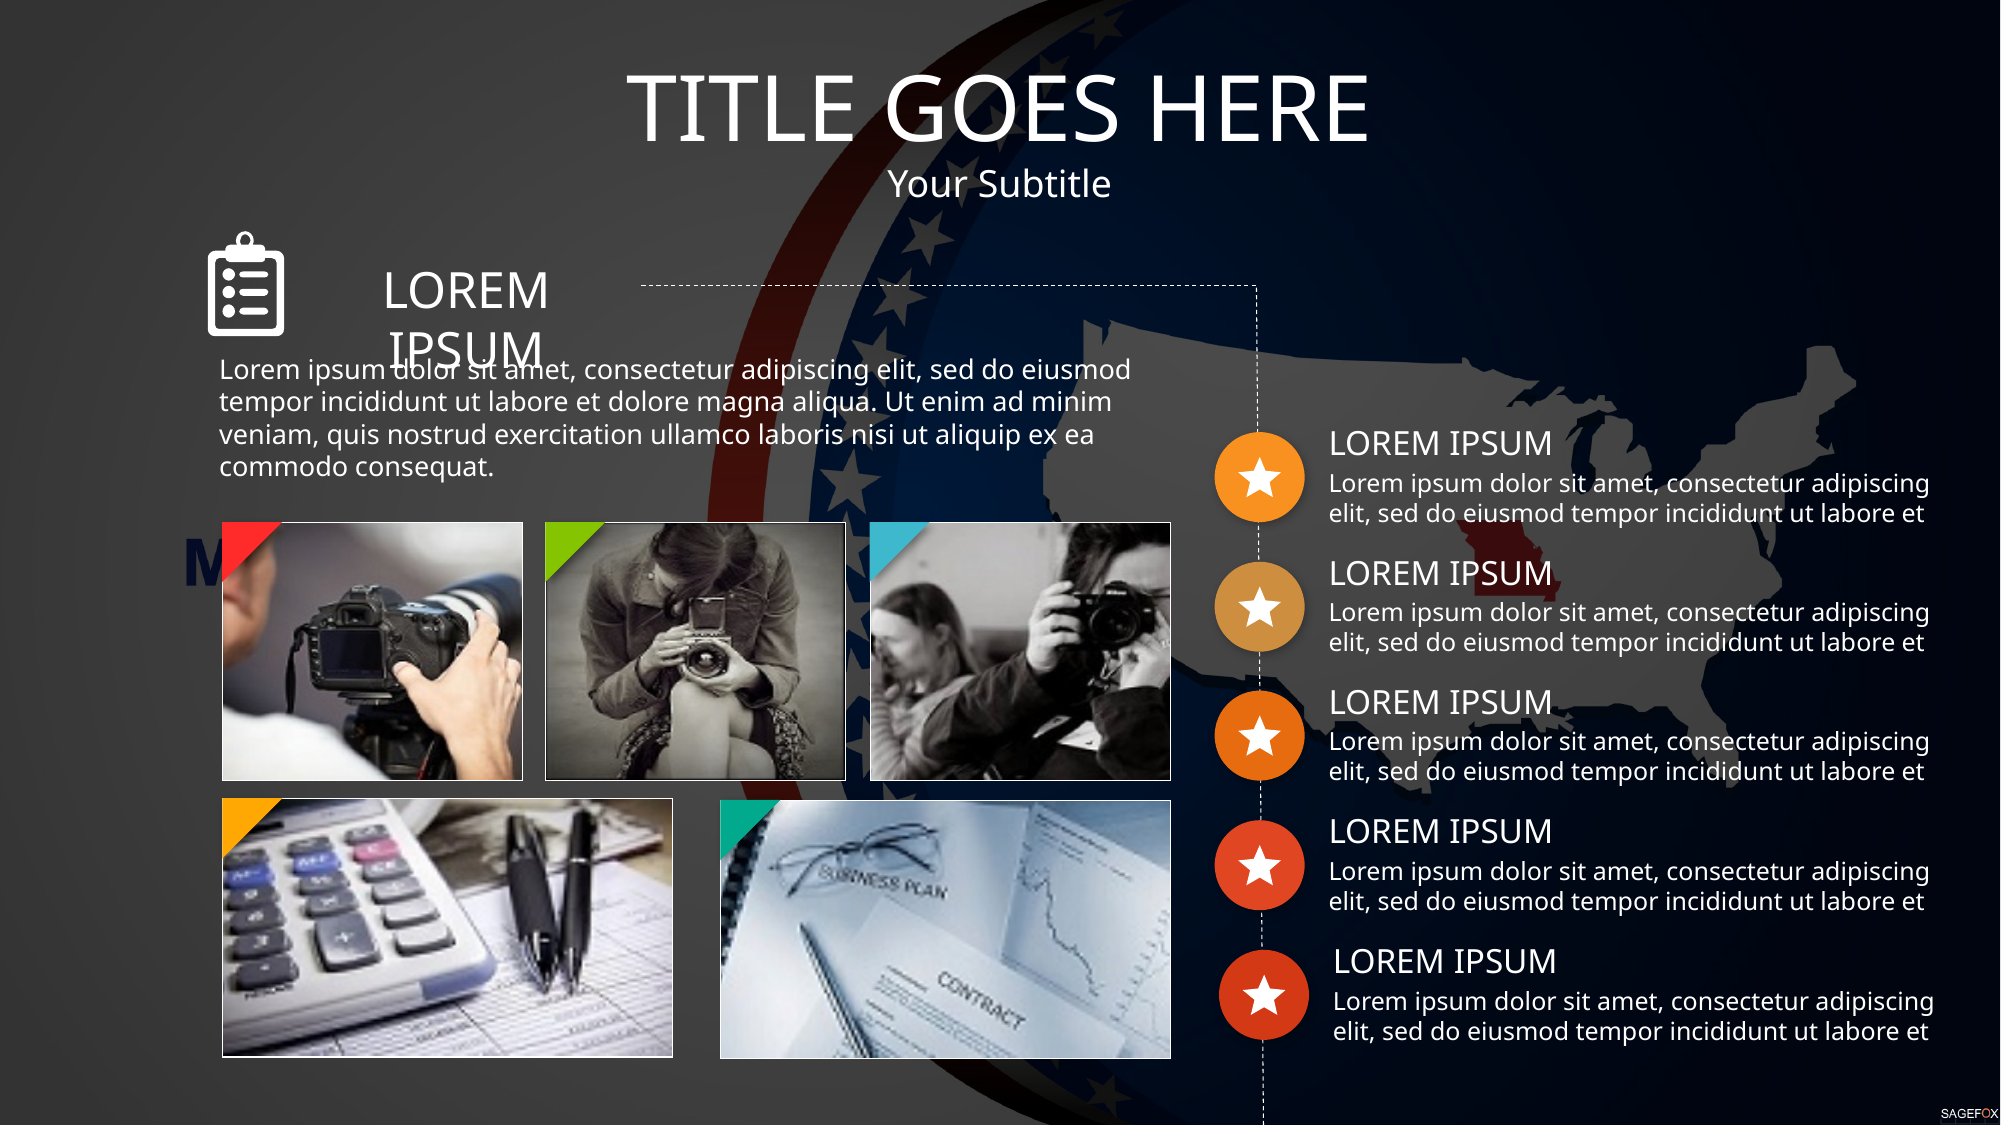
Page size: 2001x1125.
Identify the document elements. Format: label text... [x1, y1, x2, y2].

text_box [719, 798, 783, 863]
text_box [544, 521, 608, 585]
text_box LOREM IPSUM Lorem ipsum dolor sit amet, consectetur adipiscing elit, sed do eiusmod tempor incididunt ut labore et [1318, 805, 1953, 921]
text_box [545, 521, 847, 782]
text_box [1256, 911, 1264, 949]
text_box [1218, 949, 1309, 1040]
picture [0, 0, 2001, 1125]
text_box [221, 798, 673, 1058]
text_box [1214, 561, 1305, 652]
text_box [1256, 287, 1264, 432]
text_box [1256, 523, 1264, 561]
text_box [1214, 820, 1305, 911]
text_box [1214, 432, 1305, 523]
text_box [1256, 1040, 1264, 1125]
text_box LOREM IPSUM Lorem ipsum dolor sit amet, consectetur adipiscing elit, sed do eiusmod tempor incididunt ut labore et [1318, 675, 1953, 791]
text_box LOREM IPSUM Lorem ipsum dolor sit amet, consectetur adipiscing elit, sed do eiusmod tempor incididunt ut labore et [1322, 935, 1958, 1050]
text_box LOREM IPSUM Lorem ipsum dolor sit amet, consectetur adipiscing elit, sed do eiusmod tempor incididunt ut labore et [1318, 546, 1953, 662]
text_box TITLE GOES HERE Your Subtitle [548, 42, 1452, 212]
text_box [1214, 690, 1305, 781]
text_box [719, 799, 1171, 1060]
text_box LOREM IPSUM Lorem ipsum dolor sit amet, consectetur adipiscing elit, sed do eiusmod tempor incididunt ut labore et [1318, 417, 1953, 533]
text_box [869, 521, 1171, 782]
text_box LOREM IPSUM [292, 250, 642, 344]
text_box [221, 521, 523, 782]
text_box Lorem ipsum dolor sit amet, consectetur adipiscing elit, sed do eiusmod tempor incididunt ut labore et dolore magna aliqua. Ut enim ad minim veniam, quis nostrud exercitation ullamco laboris nisi ut aliquip ex ea commodo consequat. [204, 344, 1168, 490]
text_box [207, 231, 285, 337]
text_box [1256, 652, 1264, 690]
text_box [868, 521, 933, 585]
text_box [1256, 781, 1264, 820]
text_box [221, 521, 285, 585]
text_box [221, 797, 285, 861]
